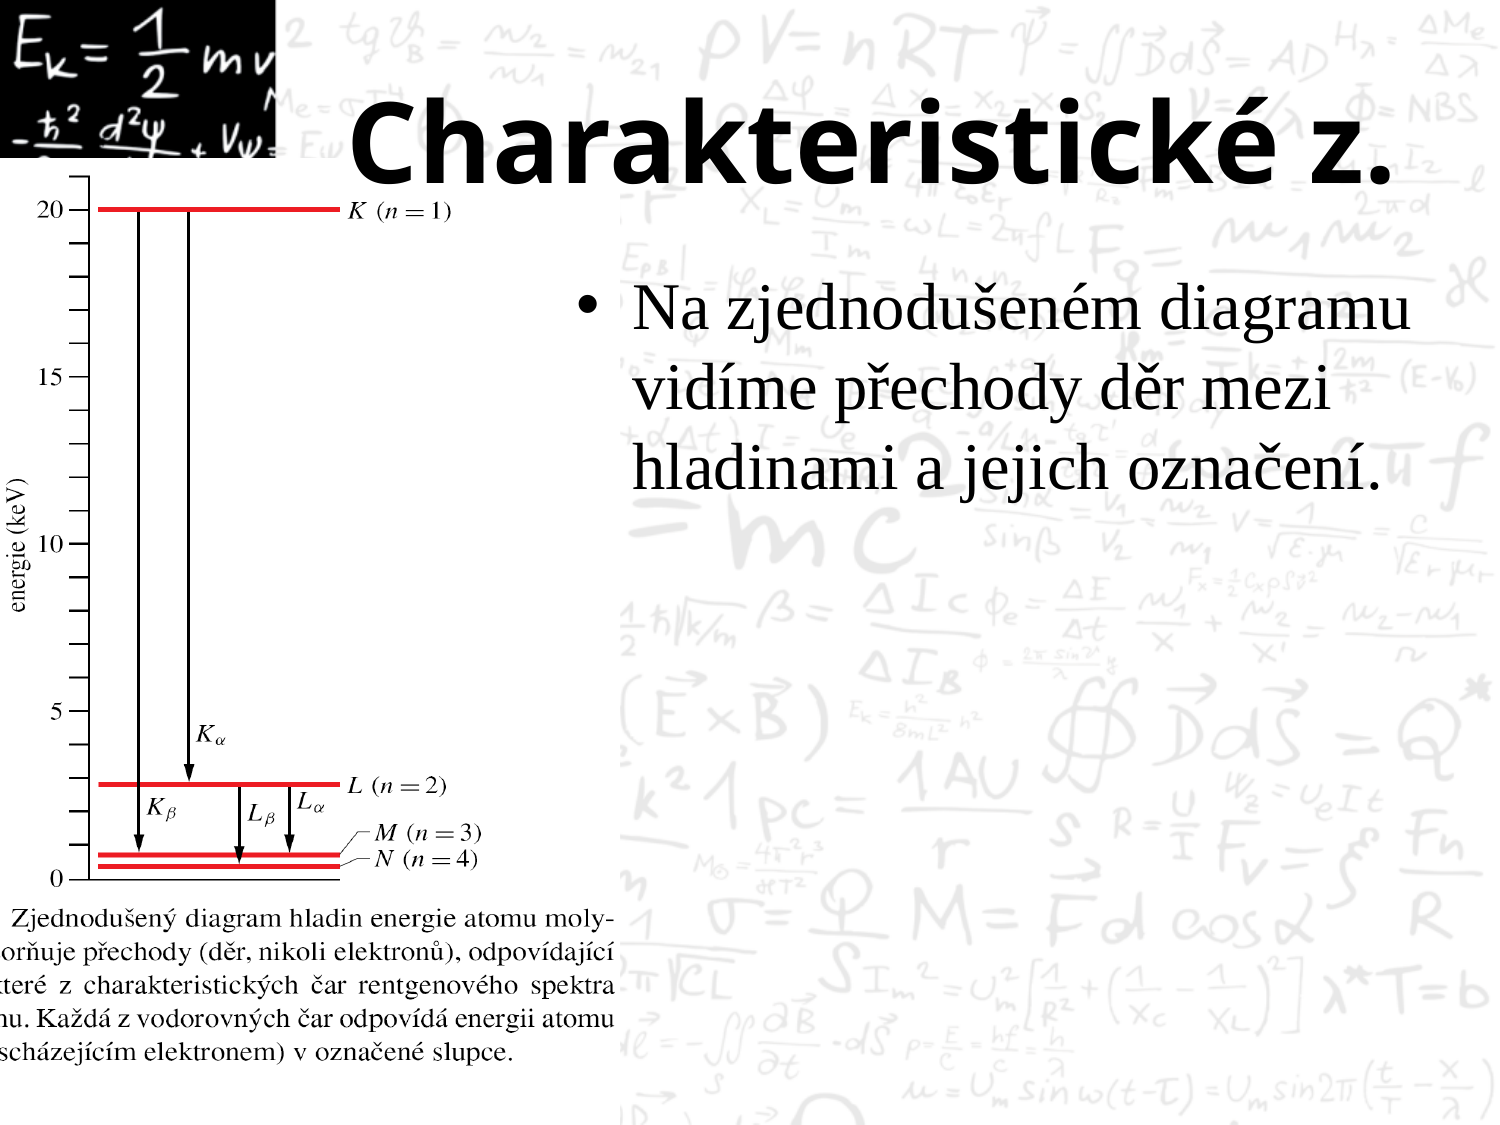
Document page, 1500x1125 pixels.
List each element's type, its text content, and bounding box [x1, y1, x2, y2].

picture [0, 0, 1500, 1125]
title Charakteristické z. [312, 45, 1461, 233]
